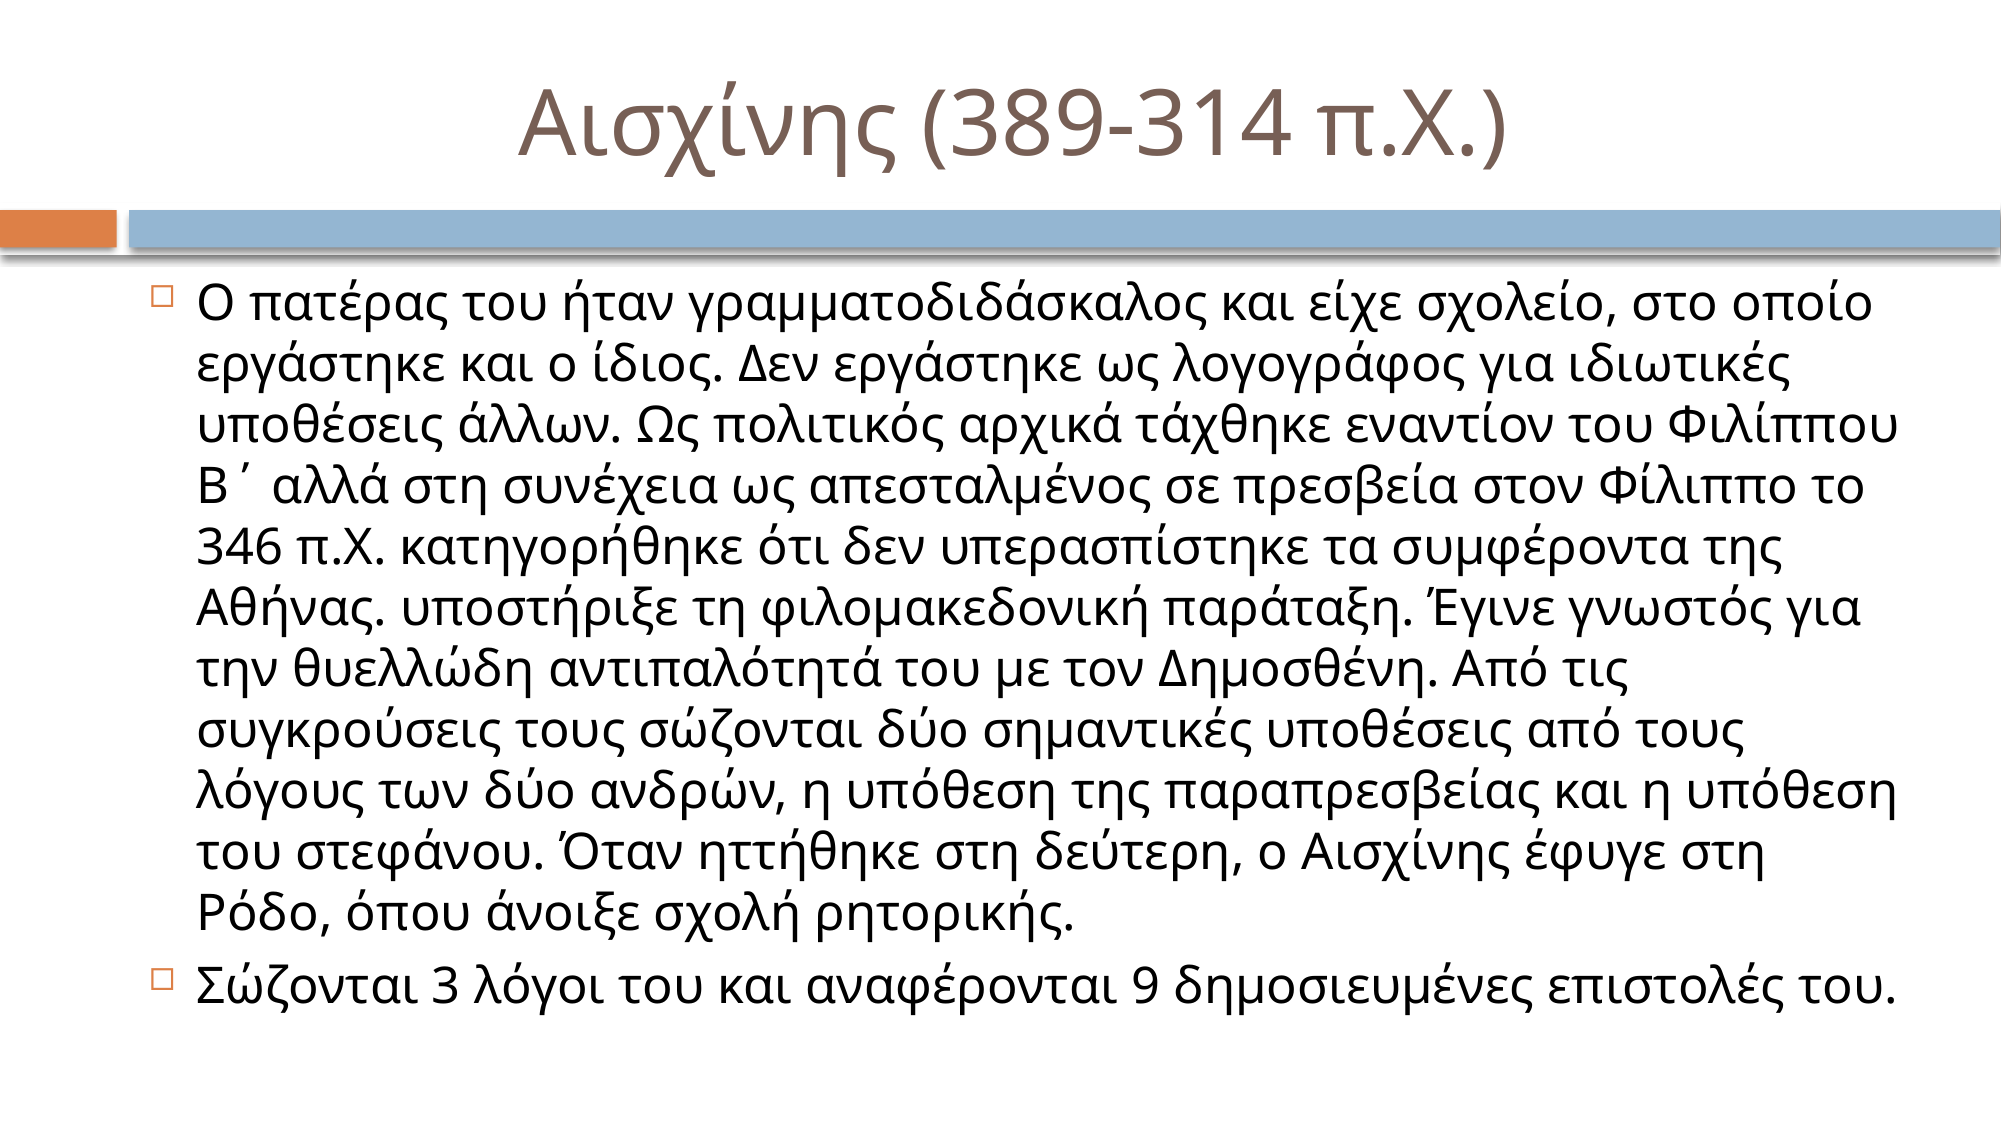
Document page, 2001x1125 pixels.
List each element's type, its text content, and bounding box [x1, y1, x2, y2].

list Ο πατέρας του ήταν γραμματοδιδάσκαλος και είχε σχολείο, στο οποίο εργάστηκε και ο ίδιος. Δεν εργάστηκε ως λογογράφος για ιδιωτικές υποθέσεις άλλων. Ως πολιτικός αρχικά τάχθηκε εναντίον του Φιλίππου Β΄ αλλά στη συνέχεια ως απεσταλμένος σε πρεσβεία στον Φίλιππο το 346 π.Χ. κατηγορήθηκε ότι δεν υπερασπίστηκε τα συμφέροντα της Αθήνας. υποστήριξε τη φιλομακεδονική παράταξη. Έγινε γνωστός για την θυελλώδη αντιπαλότητά του με τον Δημοσθένη. Από τις συγκρούσεις τους σώζονται δύο σημαντικές υποθέσεις από τους λόγους των δύο ανδρών, η υπόθεση της παραπρεσβείας και η υπόθεση του στεφάνου. Όταν ηττήθηκε στη δεύτερη, ο Αισχίνης έφυγε στη Ρόδο, όπου άνοιξε σχολή ρητορικής. Σώζονται 3 λόγοι του και αναφέρονται 9 δημοσιευμένες επιστολές του. [133, 262, 1918, 1072]
title Αισχίνης (389-314 π.Χ.) [133, 37, 1918, 200]
